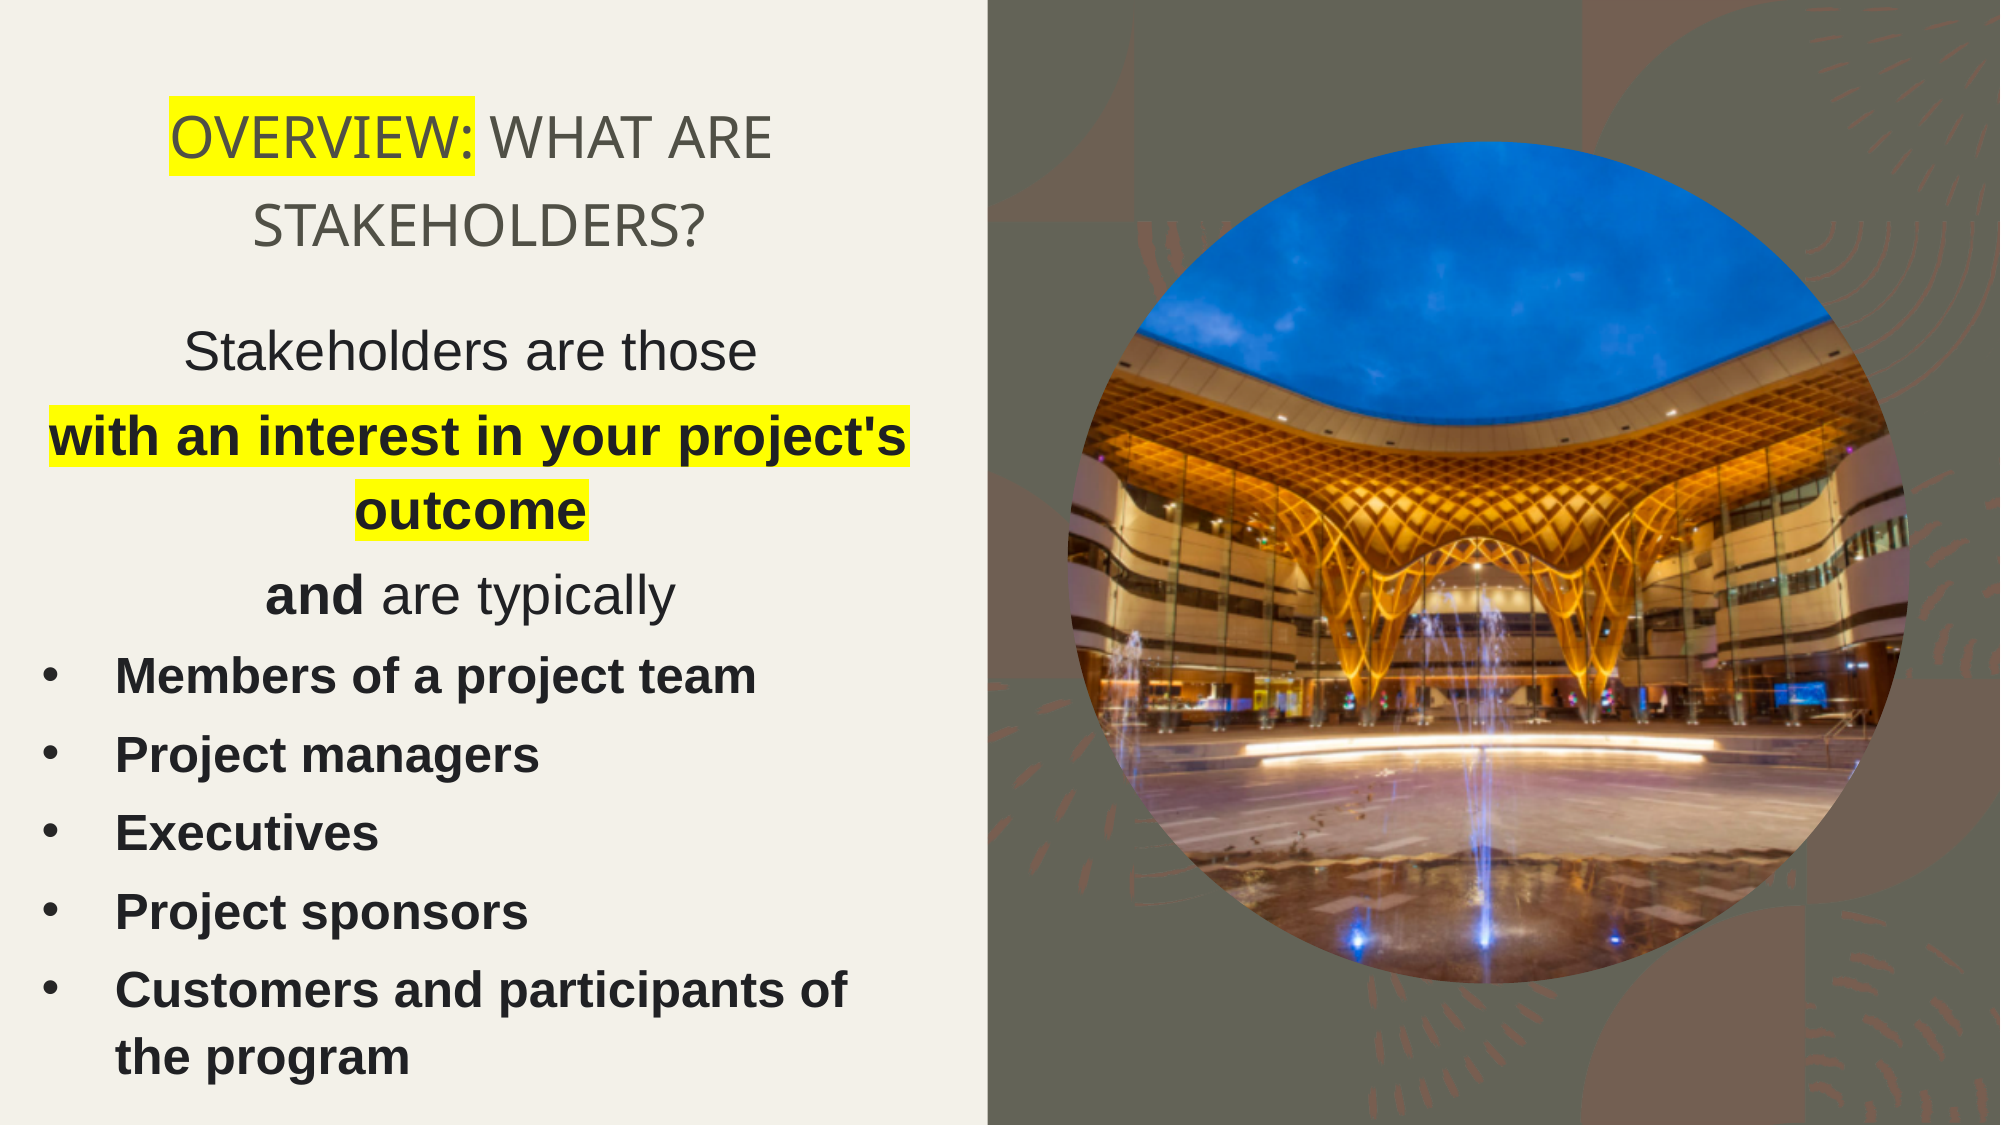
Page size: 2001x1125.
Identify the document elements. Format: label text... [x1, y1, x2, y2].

picture [1067, 141, 1910, 984]
list OVERVIEW: WHAT ARE STAKEHOLDERS? Stakeholders are those with an interest in your project's outcome and are typically Members of a project team Project managers Executives Project sponsors Customers and participants of the program [26, 37, 933, 1110]
